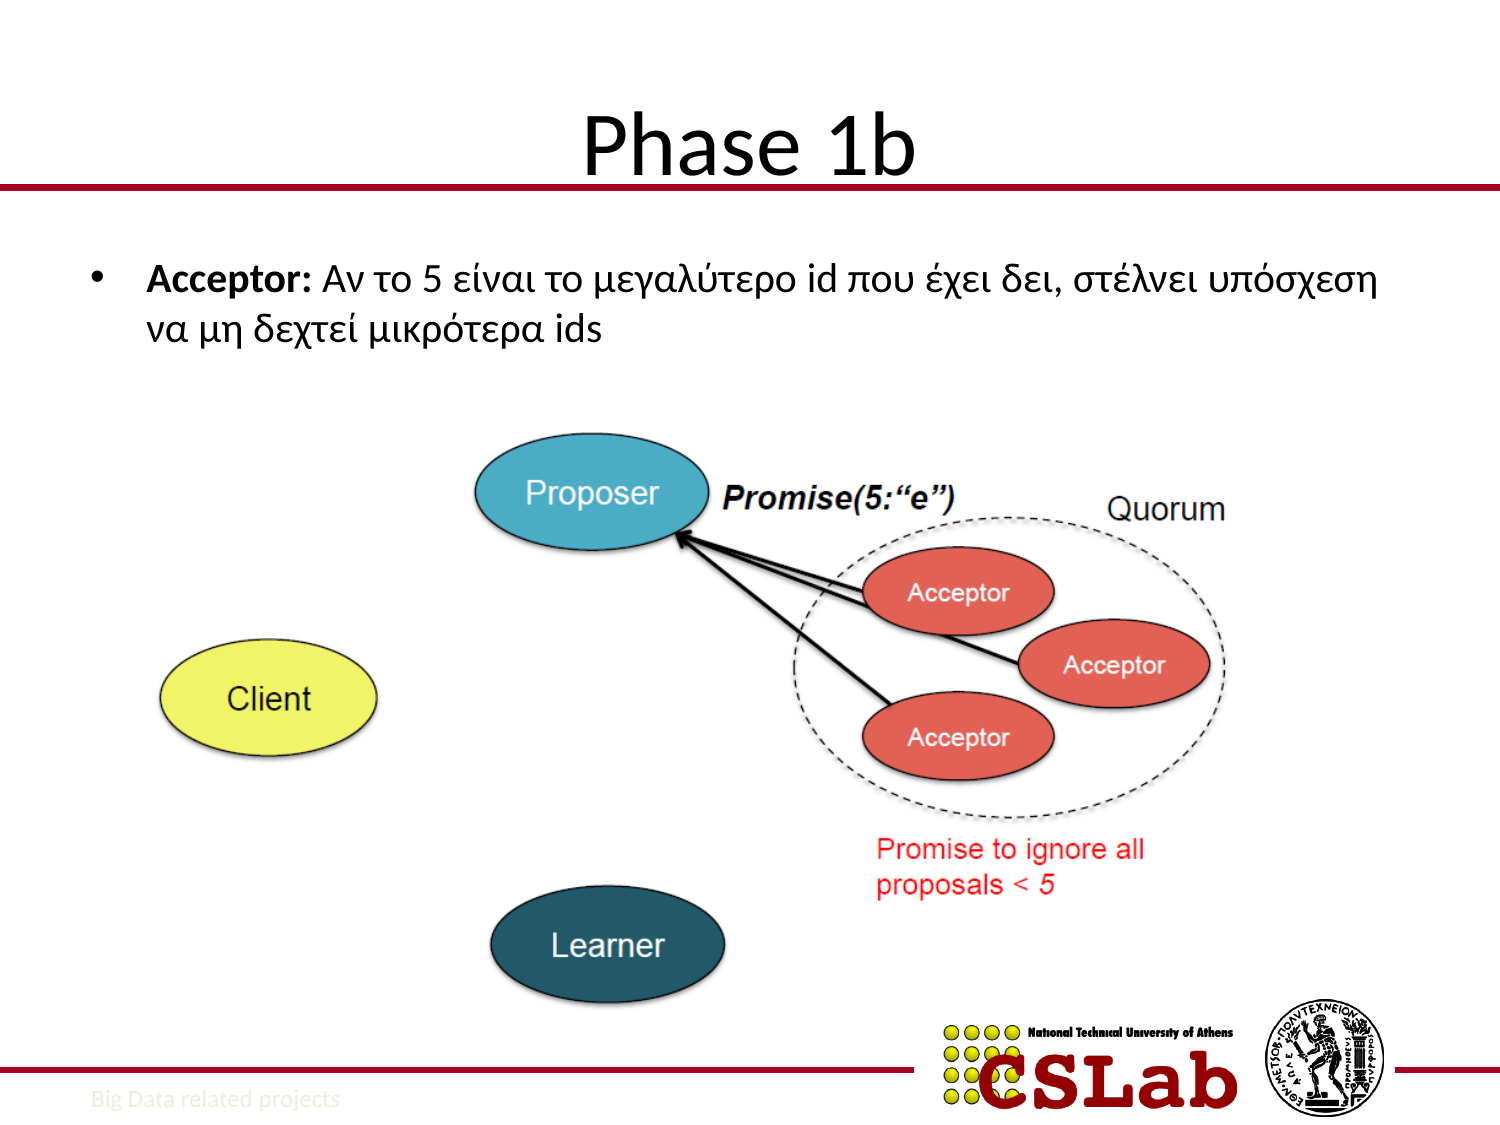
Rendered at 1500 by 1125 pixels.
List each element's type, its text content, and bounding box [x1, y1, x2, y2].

picture [1265, 999, 1384, 1117]
picture [123, 420, 1235, 1016]
picture [937, 1022, 1243, 1118]
list Acceptor: Αν το 5 είναι το μεγαλύτερο id που έχει δει, στέλνει υπόσχεση να μη δεχτεί μικρότερα ids [74, 243, 1426, 987]
title Phase 1b [74, 44, 1426, 233]
